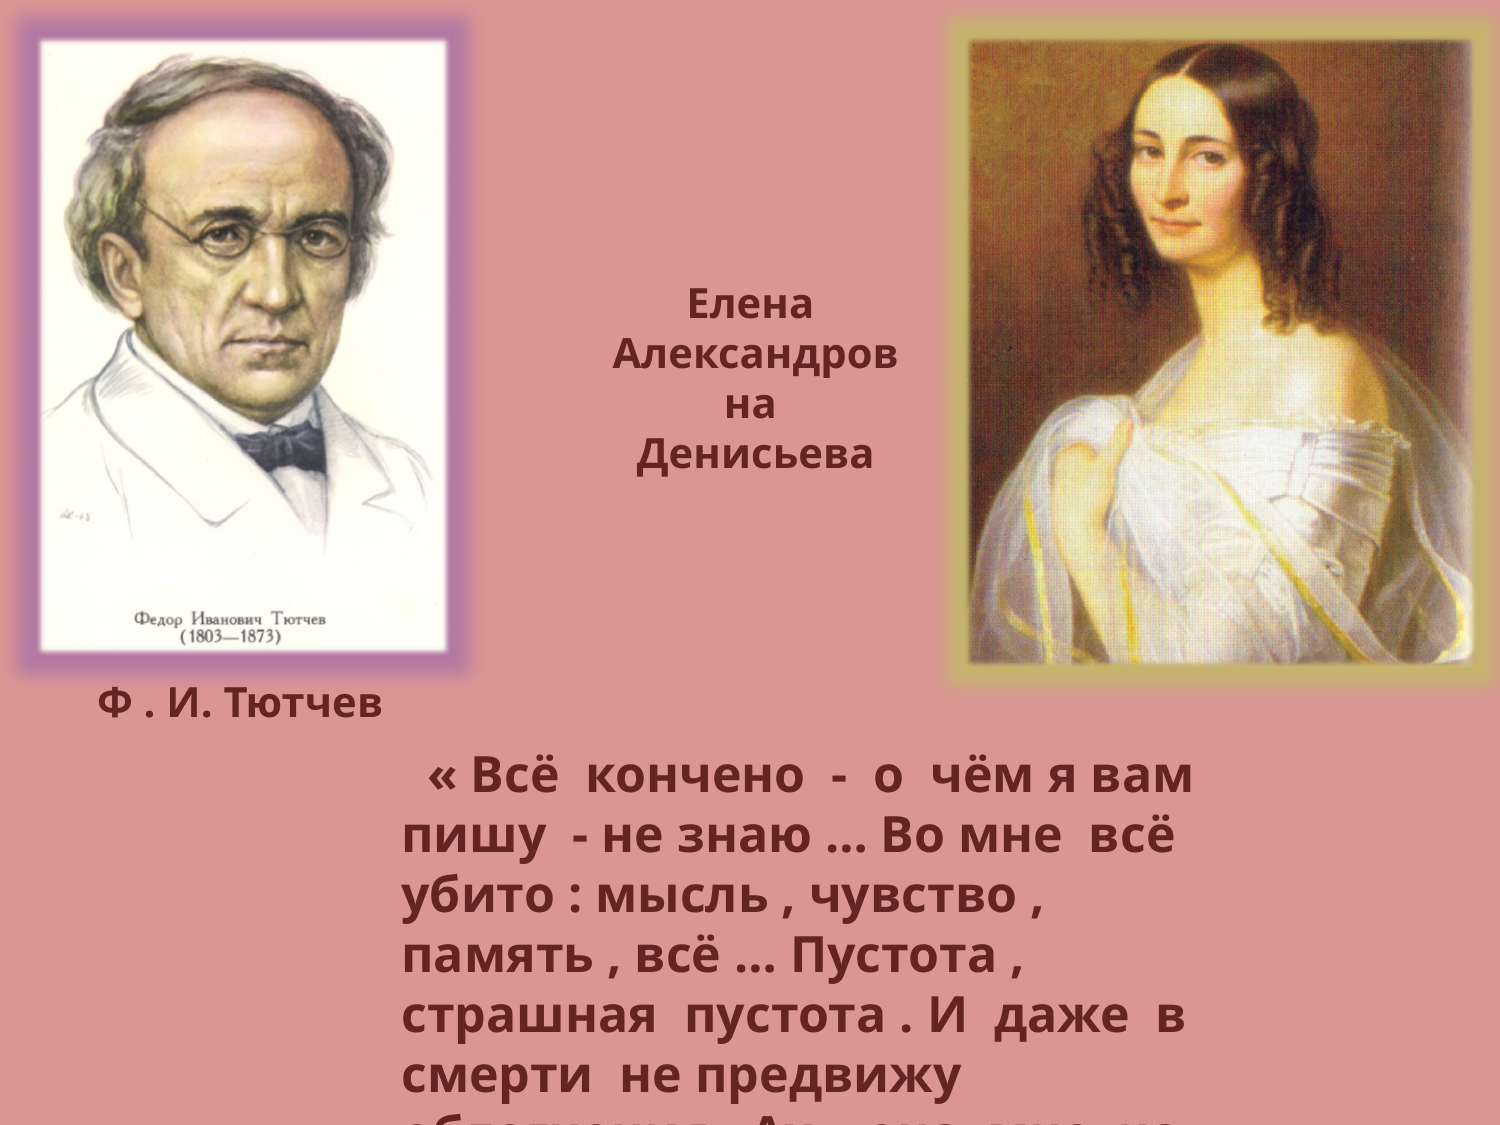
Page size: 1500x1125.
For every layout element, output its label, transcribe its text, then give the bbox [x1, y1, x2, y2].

text_box Елена Александровна Денисьева [597, 269, 914, 485]
text_box Ф . И. Тютчев [35, 667, 446, 733]
picture [964, 34, 1477, 669]
picture [34, 34, 451, 657]
text_box « Всё кончено - о чём я вам пишу - не знаю … Во мне всё убито : мысль , чувство , память , всё … Пустота , страшная пустота . И даже в смерти не предвижу облегчения . Ах , она мне на земле нужна , а не там где-то …» [386, 734, 1289, 1125]
